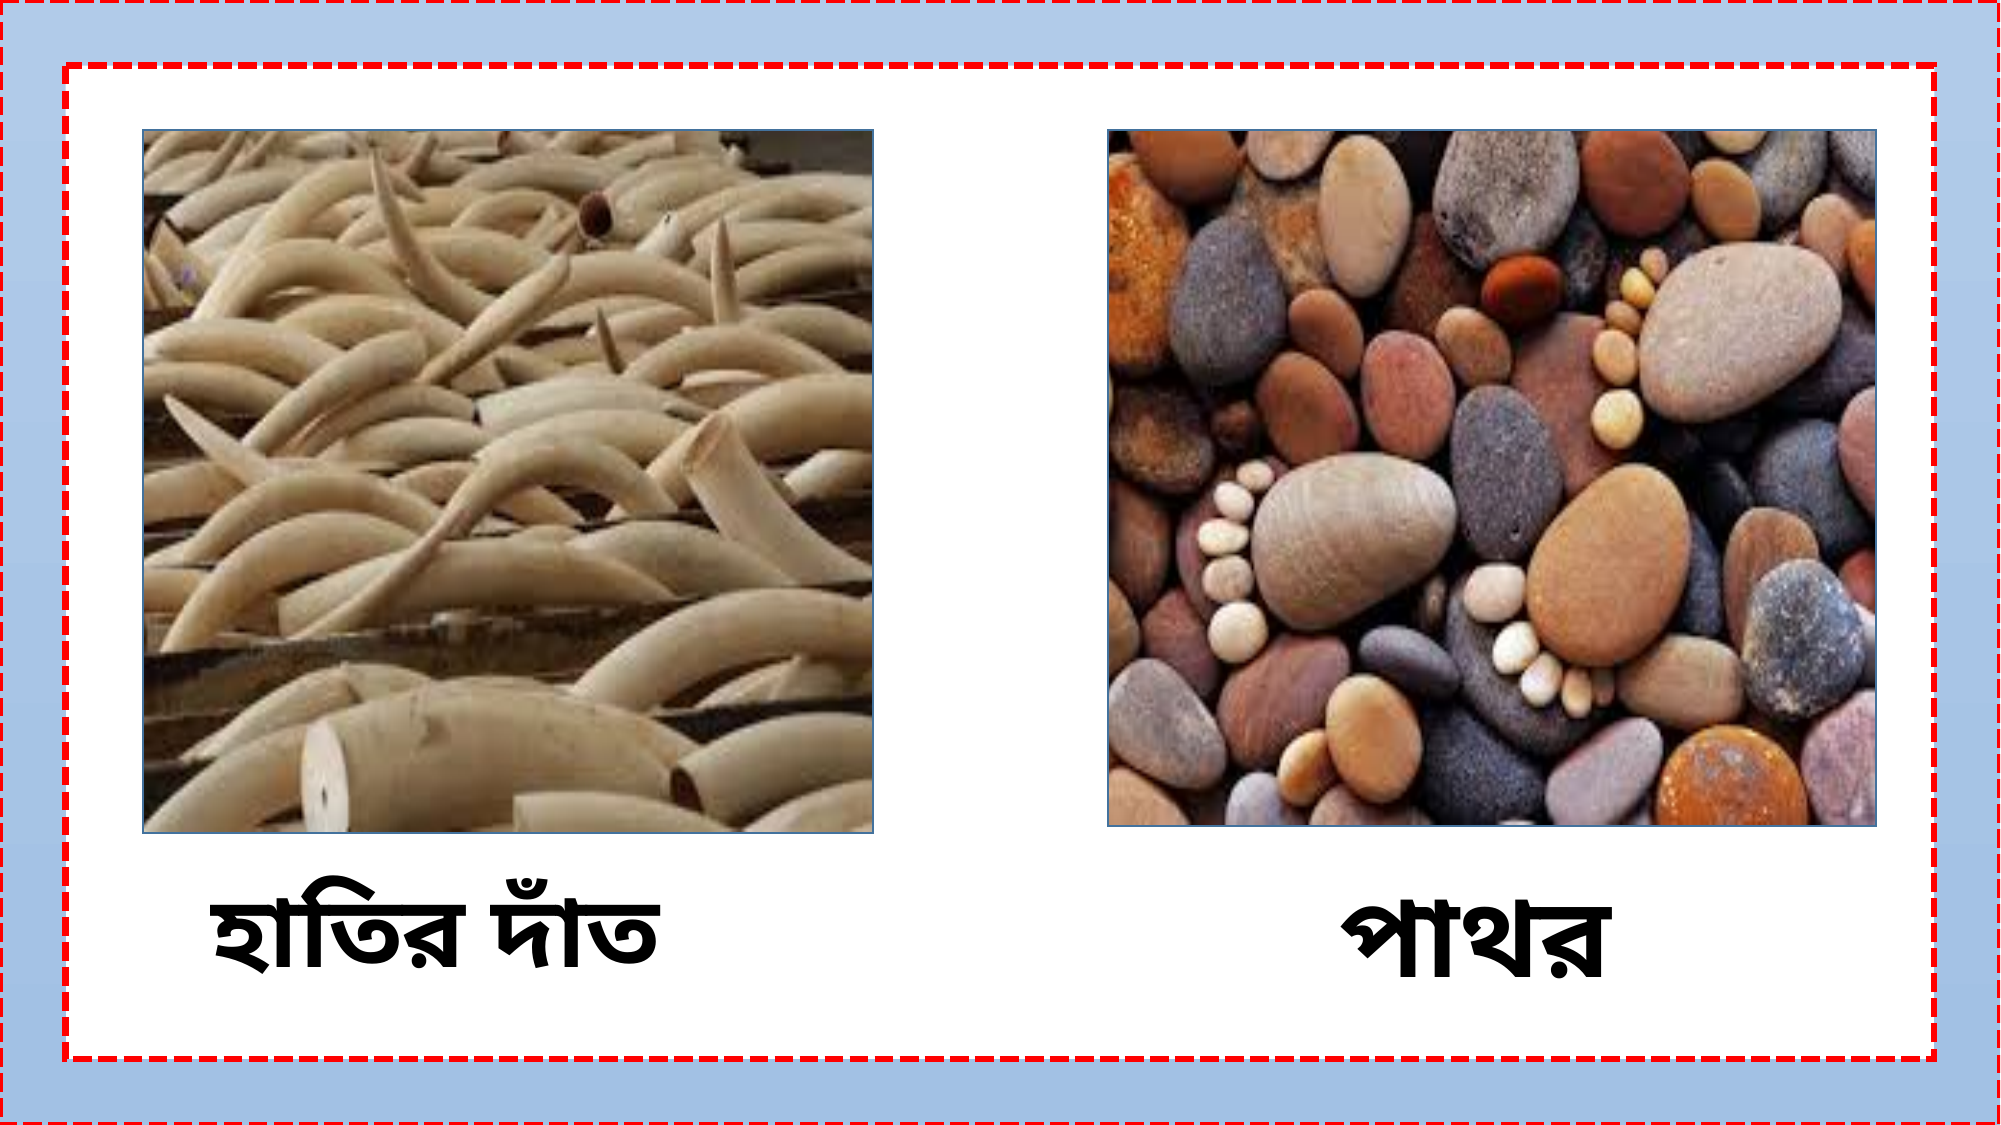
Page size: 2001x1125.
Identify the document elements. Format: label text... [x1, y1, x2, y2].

text_box [1107, 129, 1877, 827]
text_box হাতির দাঁত [123, 859, 748, 995]
text_box [142, 129, 874, 834]
text_box পাথর [1139, 857, 1812, 1008]
